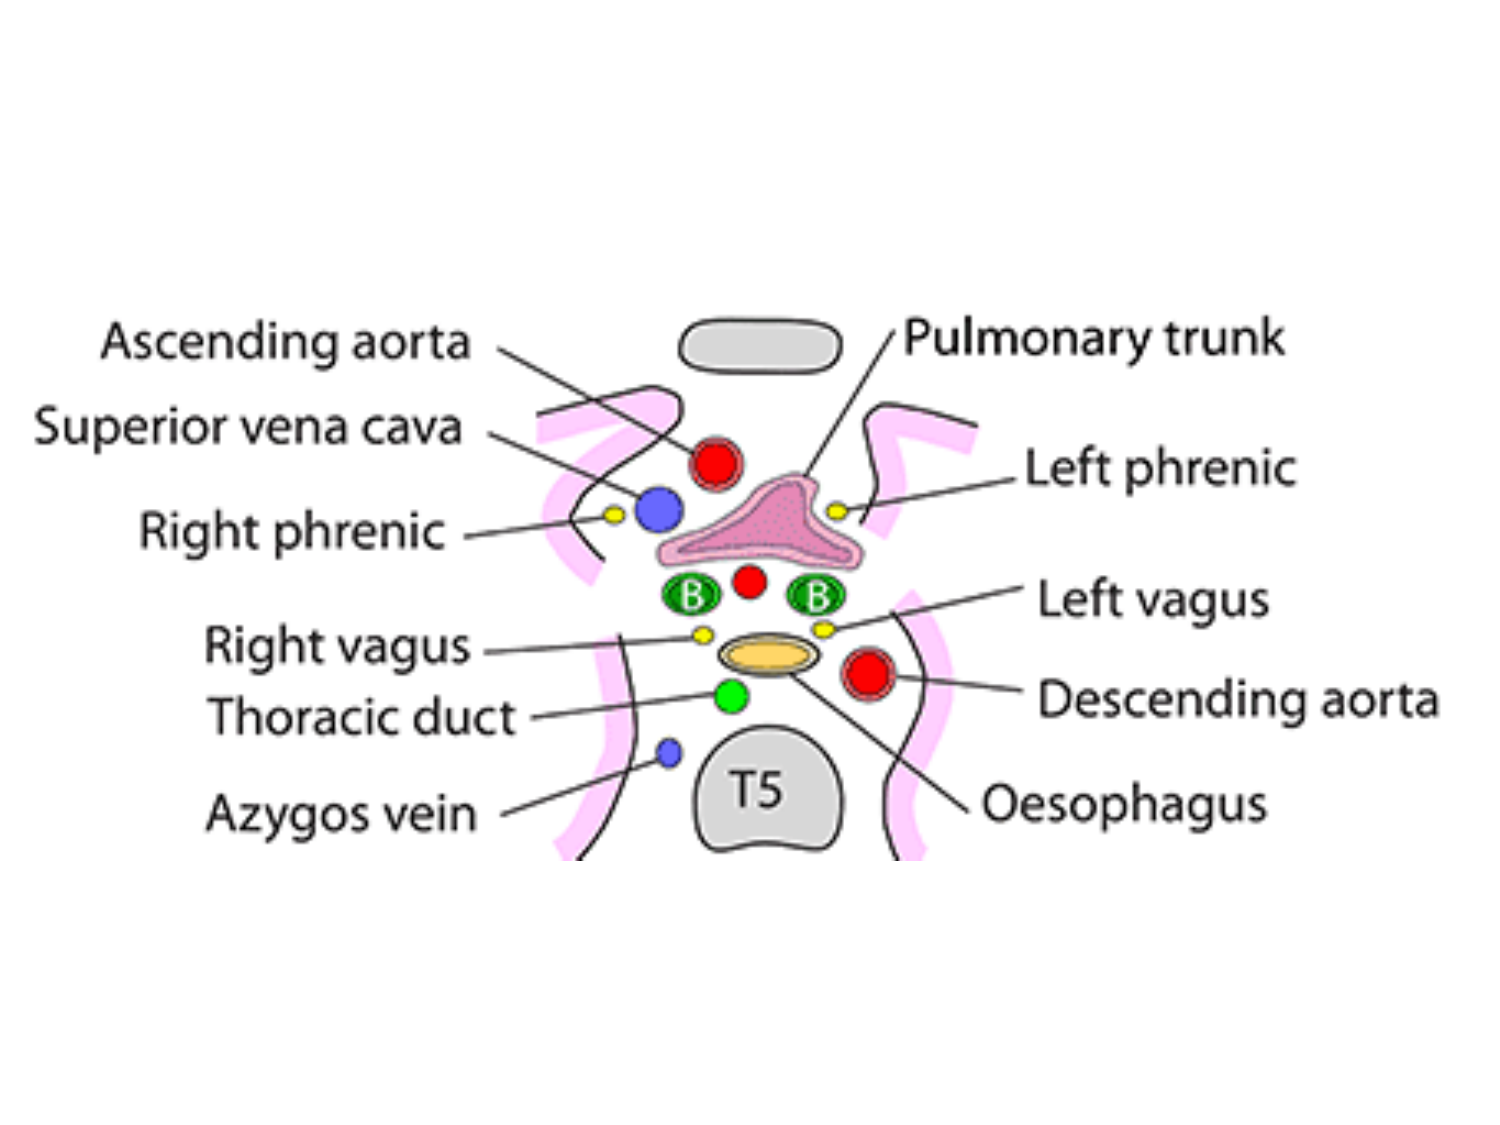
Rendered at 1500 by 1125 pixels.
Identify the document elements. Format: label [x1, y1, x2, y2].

picture [0, 264, 1500, 861]
